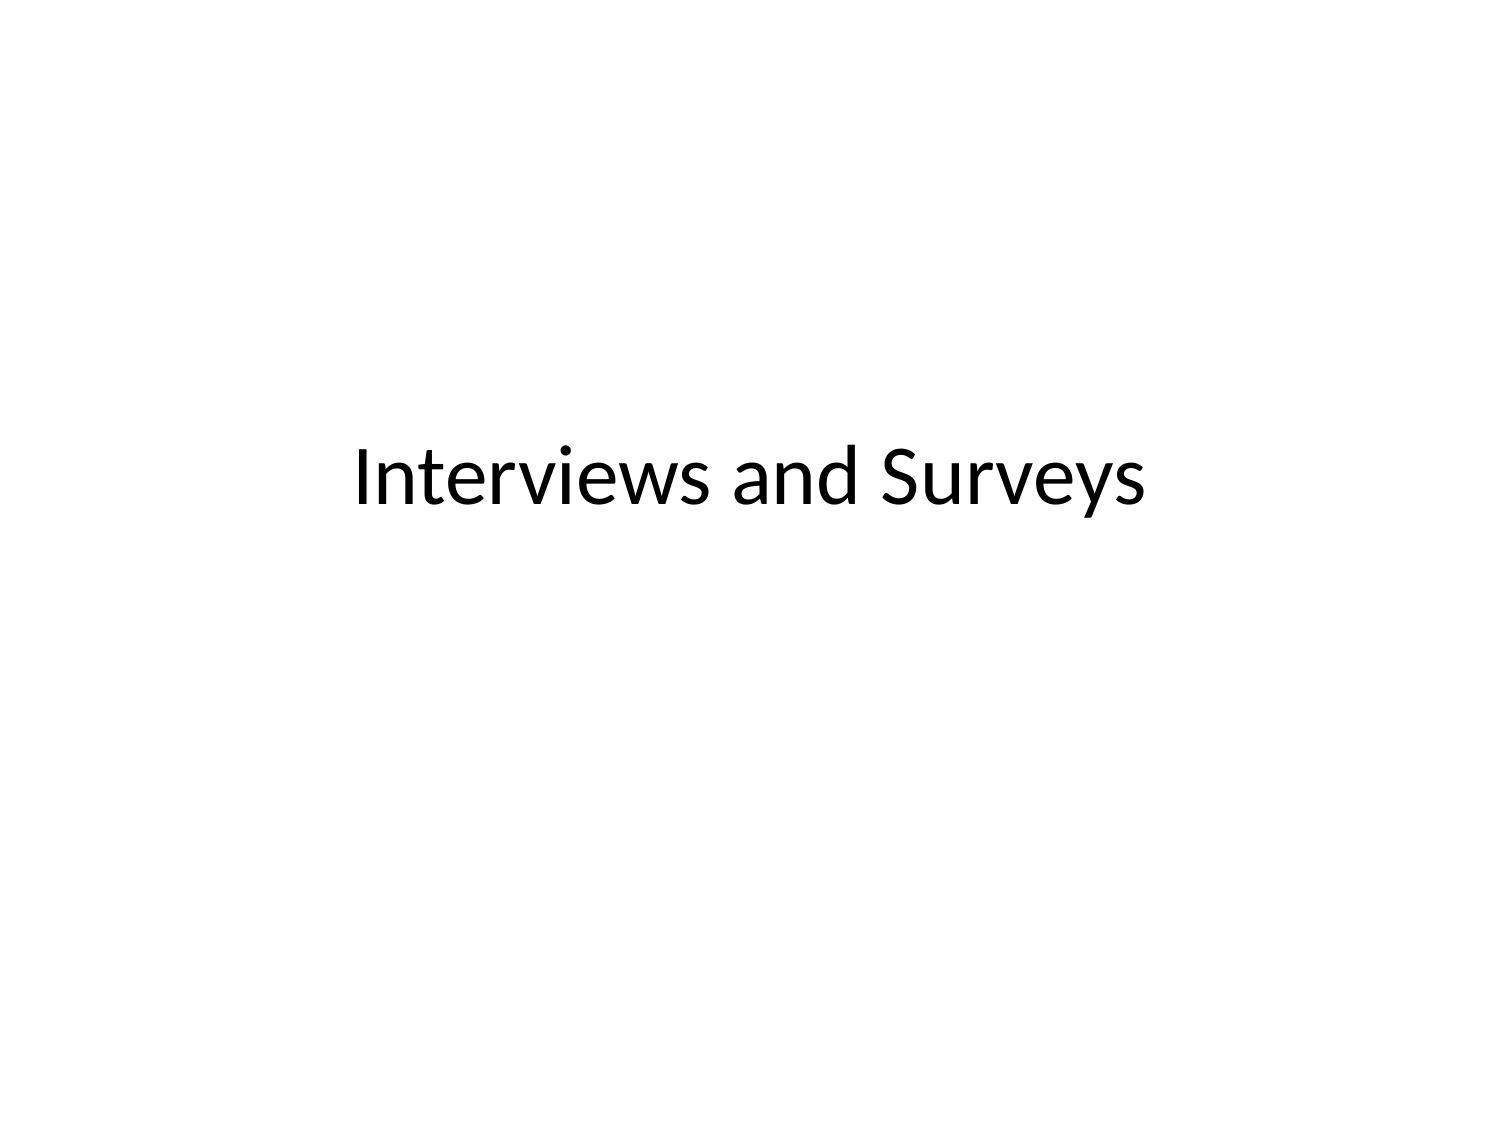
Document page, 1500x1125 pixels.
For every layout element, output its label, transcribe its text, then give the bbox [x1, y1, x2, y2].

title Interviews and Surveys [112, 349, 1388, 591]
